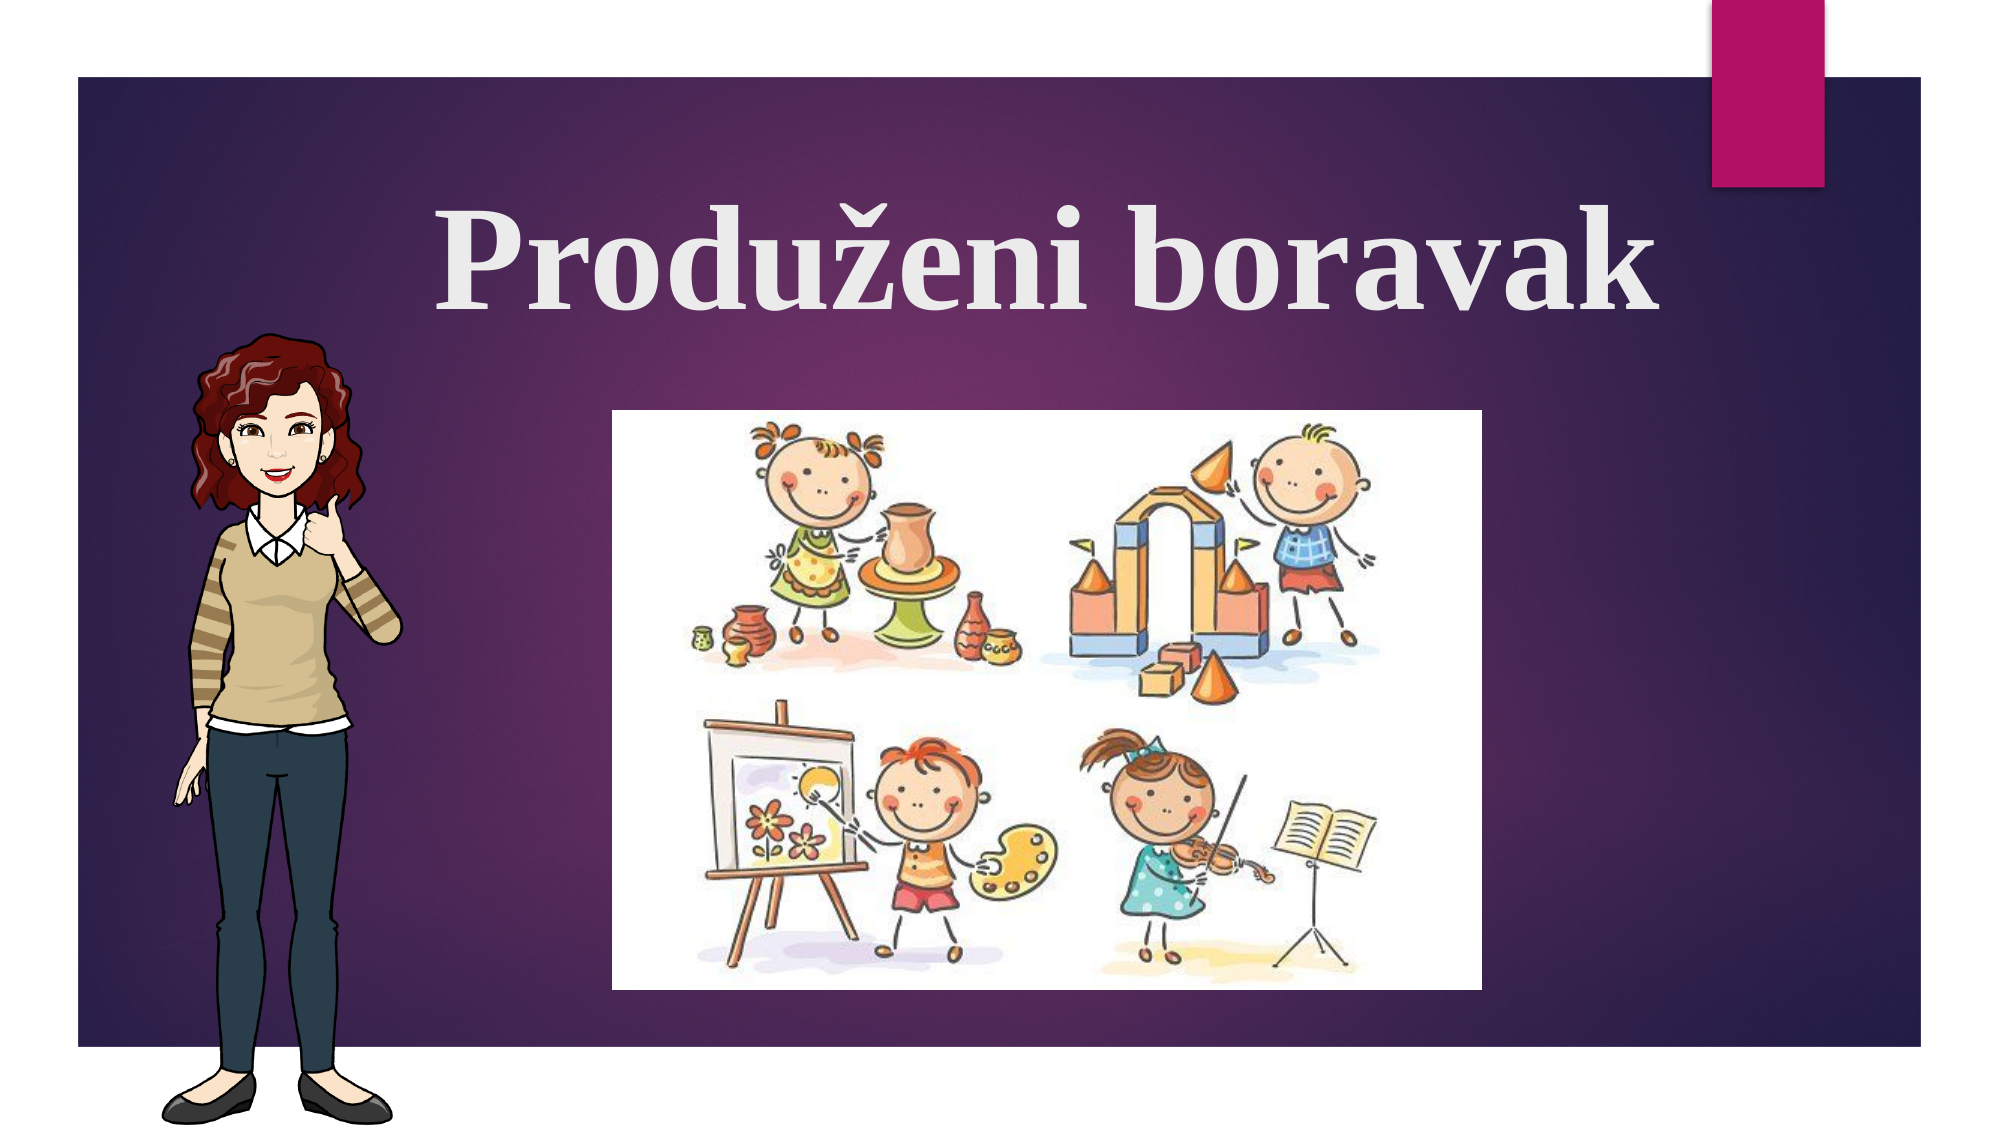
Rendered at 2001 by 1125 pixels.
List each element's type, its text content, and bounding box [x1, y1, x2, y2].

text_box Produženi boravak [323, 161, 1772, 347]
picture [612, 410, 1483, 990]
picture [66, 285, 507, 1125]
